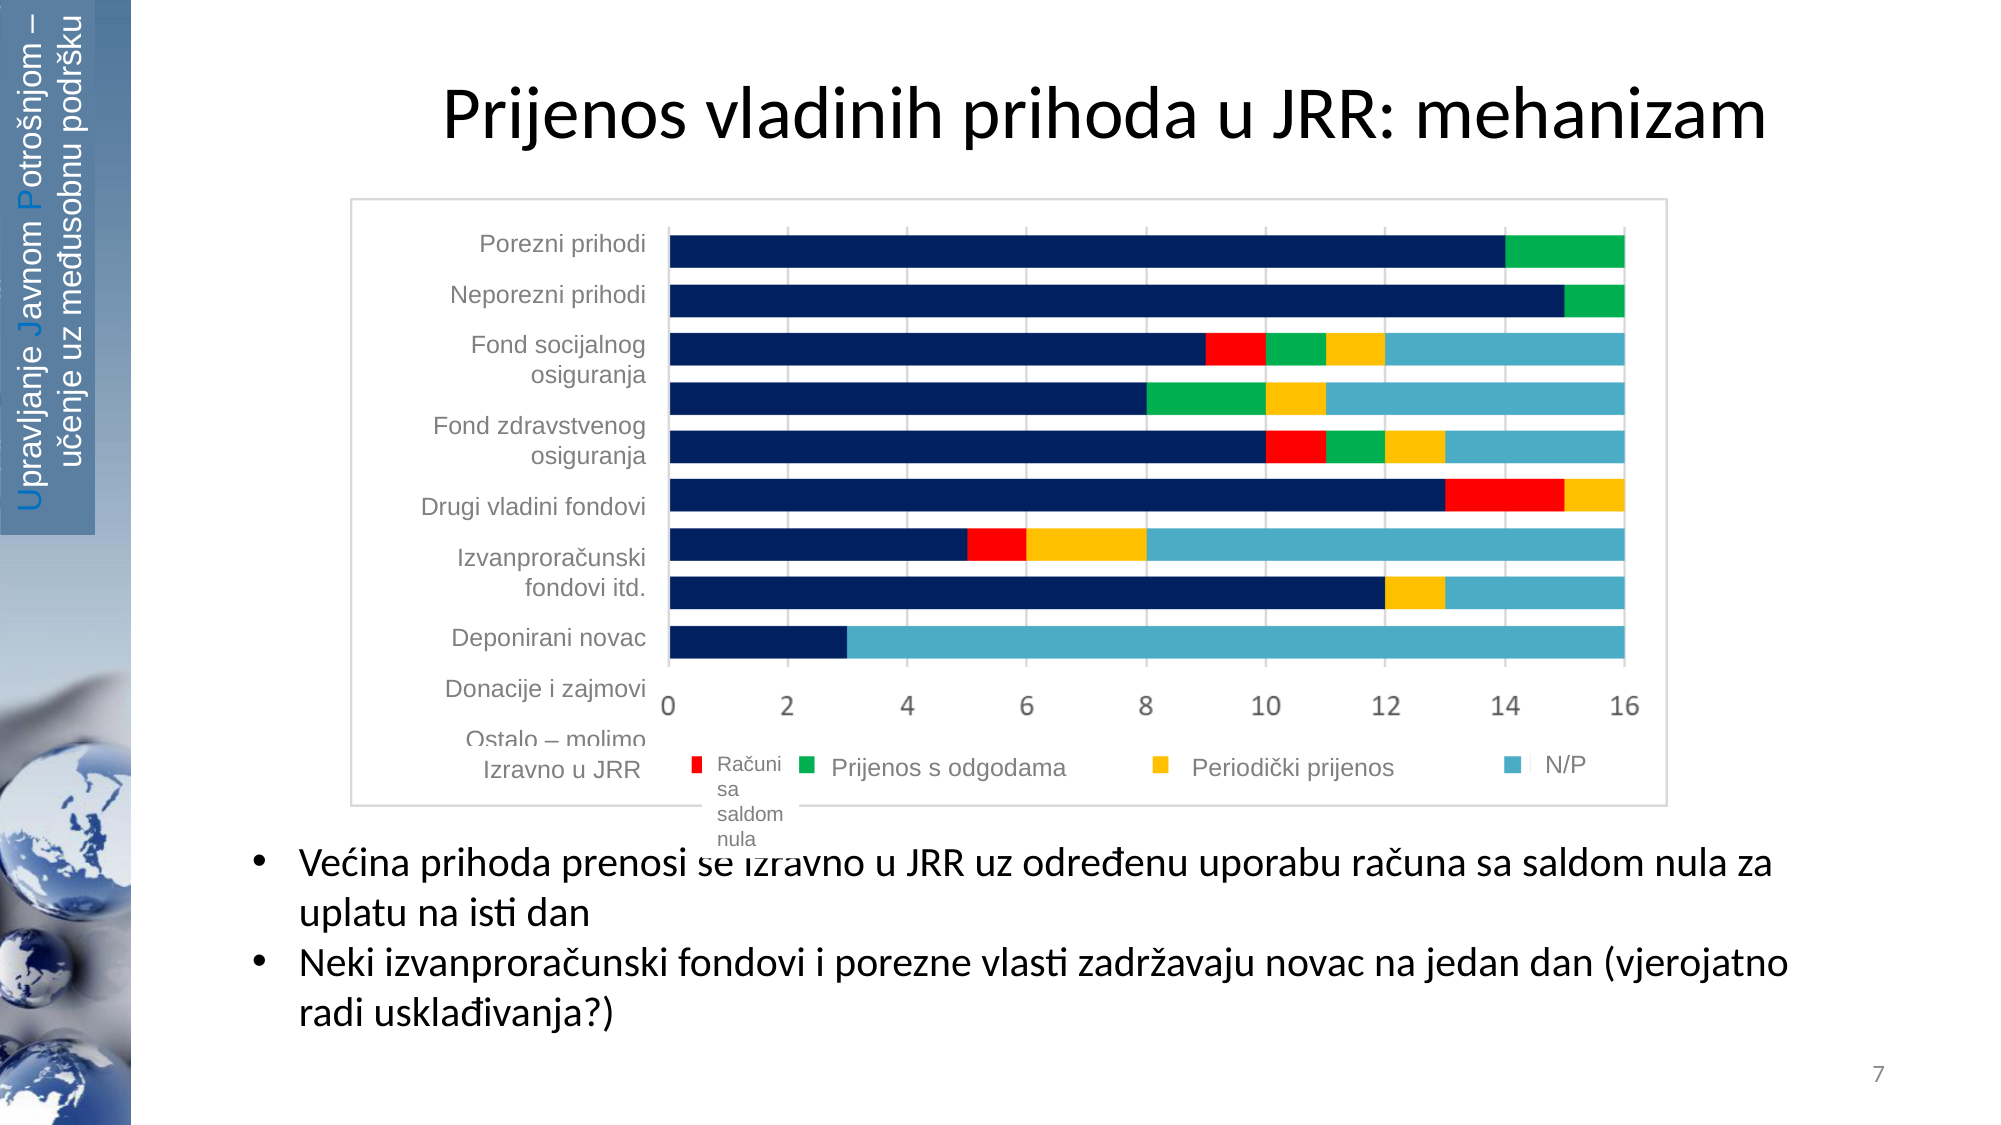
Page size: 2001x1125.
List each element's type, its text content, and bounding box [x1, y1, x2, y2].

title Prijenos vladinih prihoda u JRR: mehanizam [350, 30, 1863, 187]
text_box Većina prihoda prenosi se izravno u JRR uz određenu uporabu računa sa saldom nula za uplatu na isti dan Neki izvanproračunski fondovi i porezne vlasti zadržavaju novac na jedan dan (vjerojatno radi usklađivanja?) [237, 827, 1839, 1043]
slide_number 7 [1433, 1042, 1900, 1103]
picture [350, 198, 1669, 807]
text_box Upravljanje Javnom Potrošnjom – učenje uz međusobnu podršku [0, 0, 95, 535]
picture [0, 0, 131, 1125]
text_box Računi sa saldom nula [702, 850, 800, 859]
